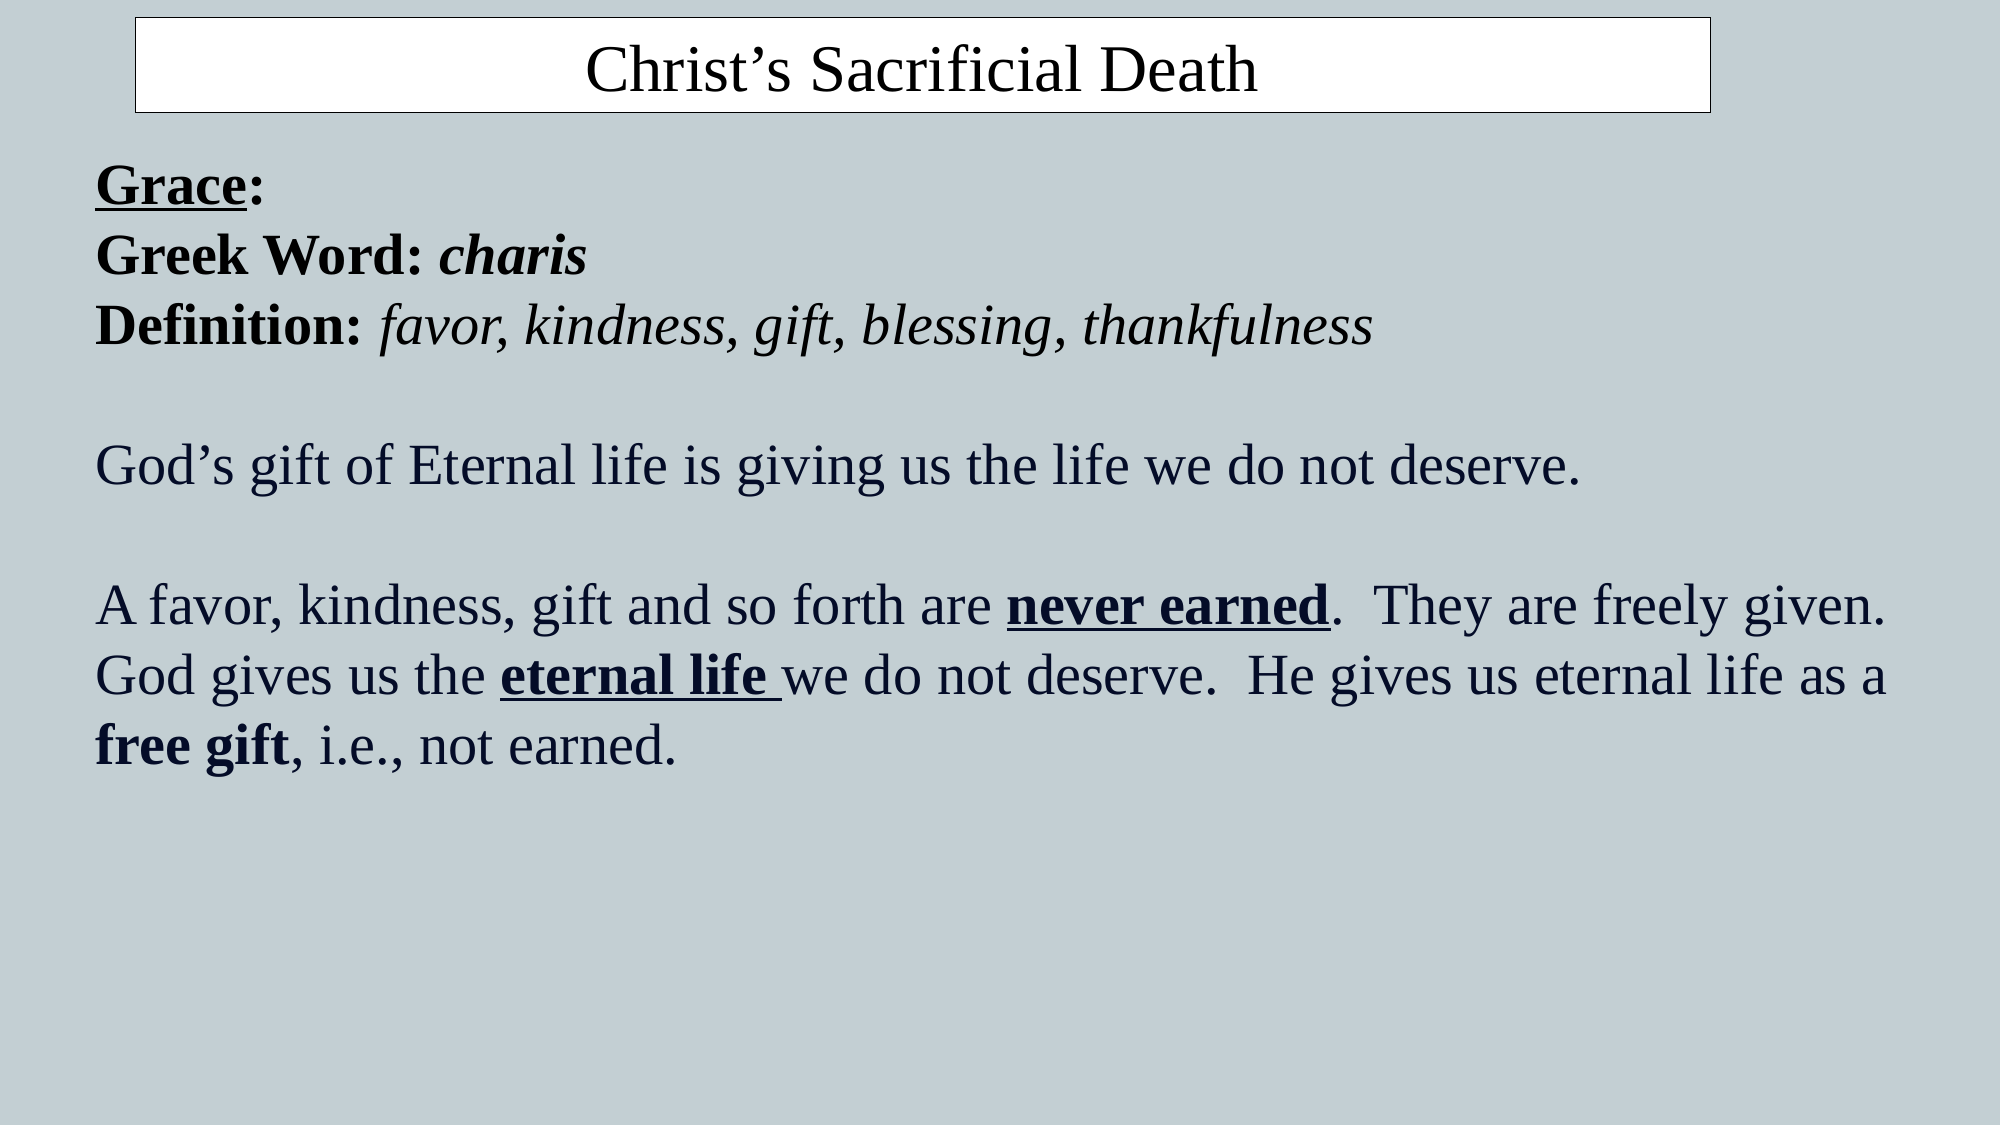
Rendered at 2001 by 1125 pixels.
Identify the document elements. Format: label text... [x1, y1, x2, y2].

text_box Grace: Greek Word: charis Definition: favor, kindness, gift, blessing, thankfulness God’s gift of Eternal life is giving us the life we do not deserve. A favor, kindness, gift and so forth are never earned. They are freely given. God gives us the eternal life we do not deserve. He gives us eternal life as a free gift, i.e., not earned. [43, 138, 1954, 844]
text_box Christ’s Sacrificial Death [135, 17, 1711, 113]
